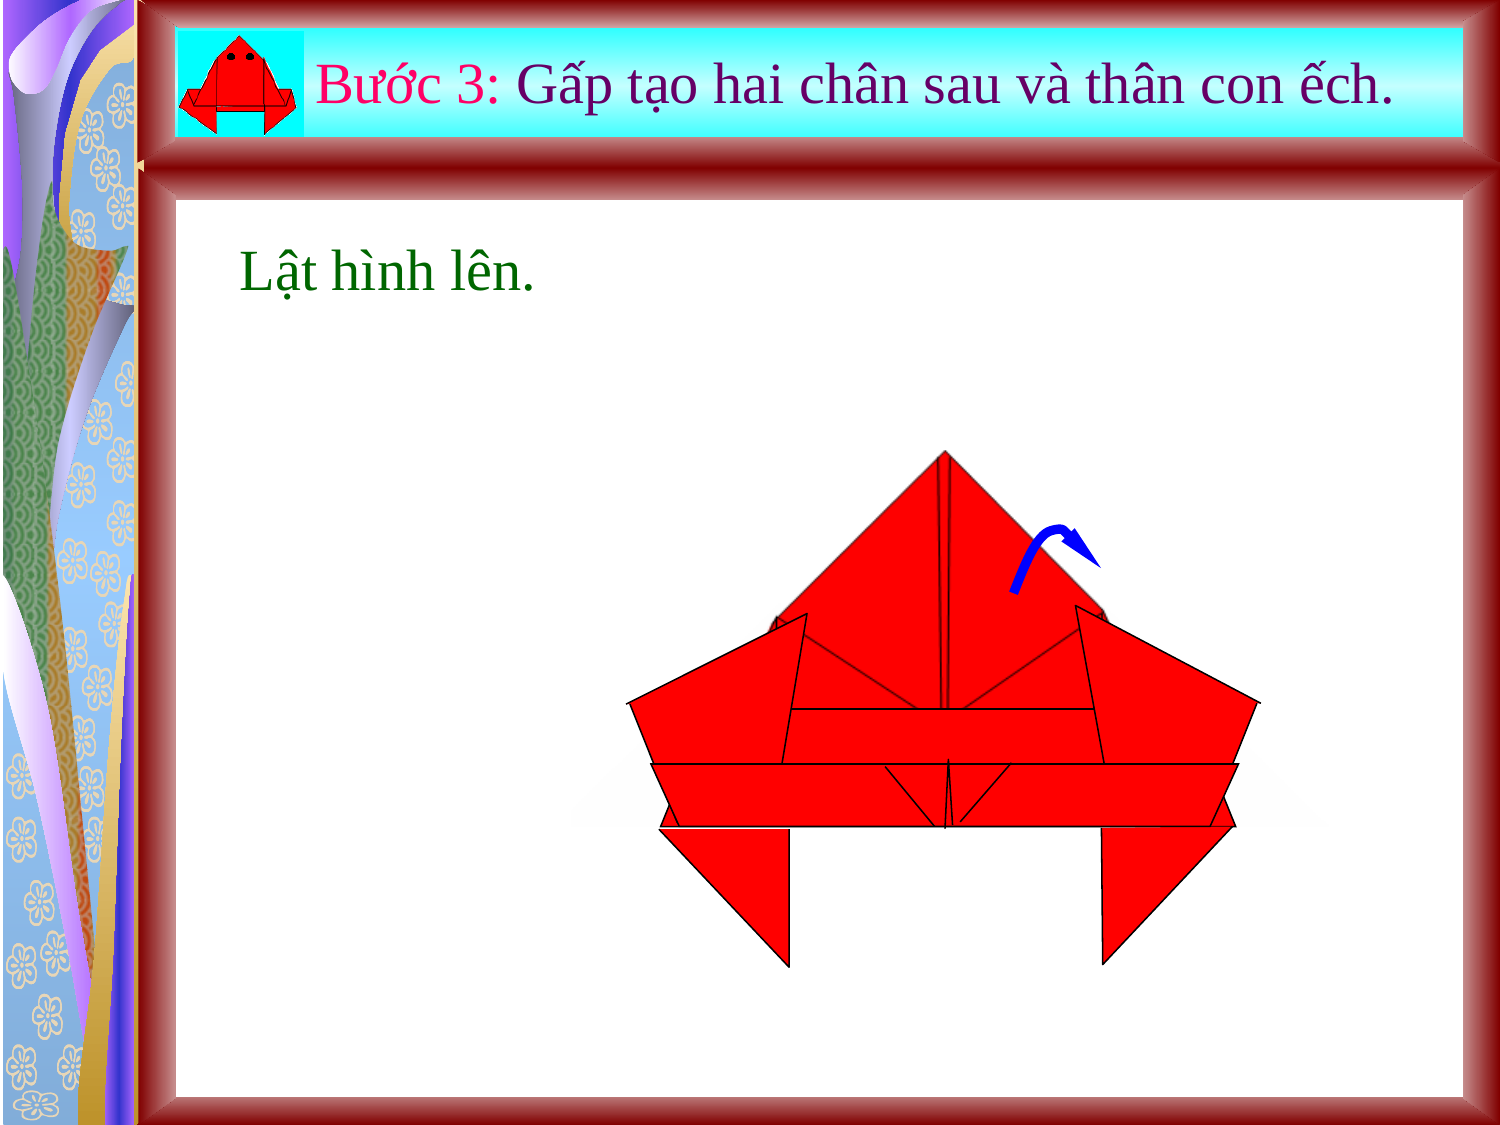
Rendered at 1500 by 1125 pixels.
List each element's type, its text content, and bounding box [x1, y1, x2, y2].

text_box Bước 3: Gấp tạo hai chân sau và thân con ếch. [300, 37, 1419, 123]
picture [178, 31, 304, 137]
text_box Lật hình lên. [225, 224, 700, 310]
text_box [658, 834, 1236, 968]
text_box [625, 605, 1262, 827]
picture [3, 181, 129, 979]
picture [571, 449, 1355, 827]
